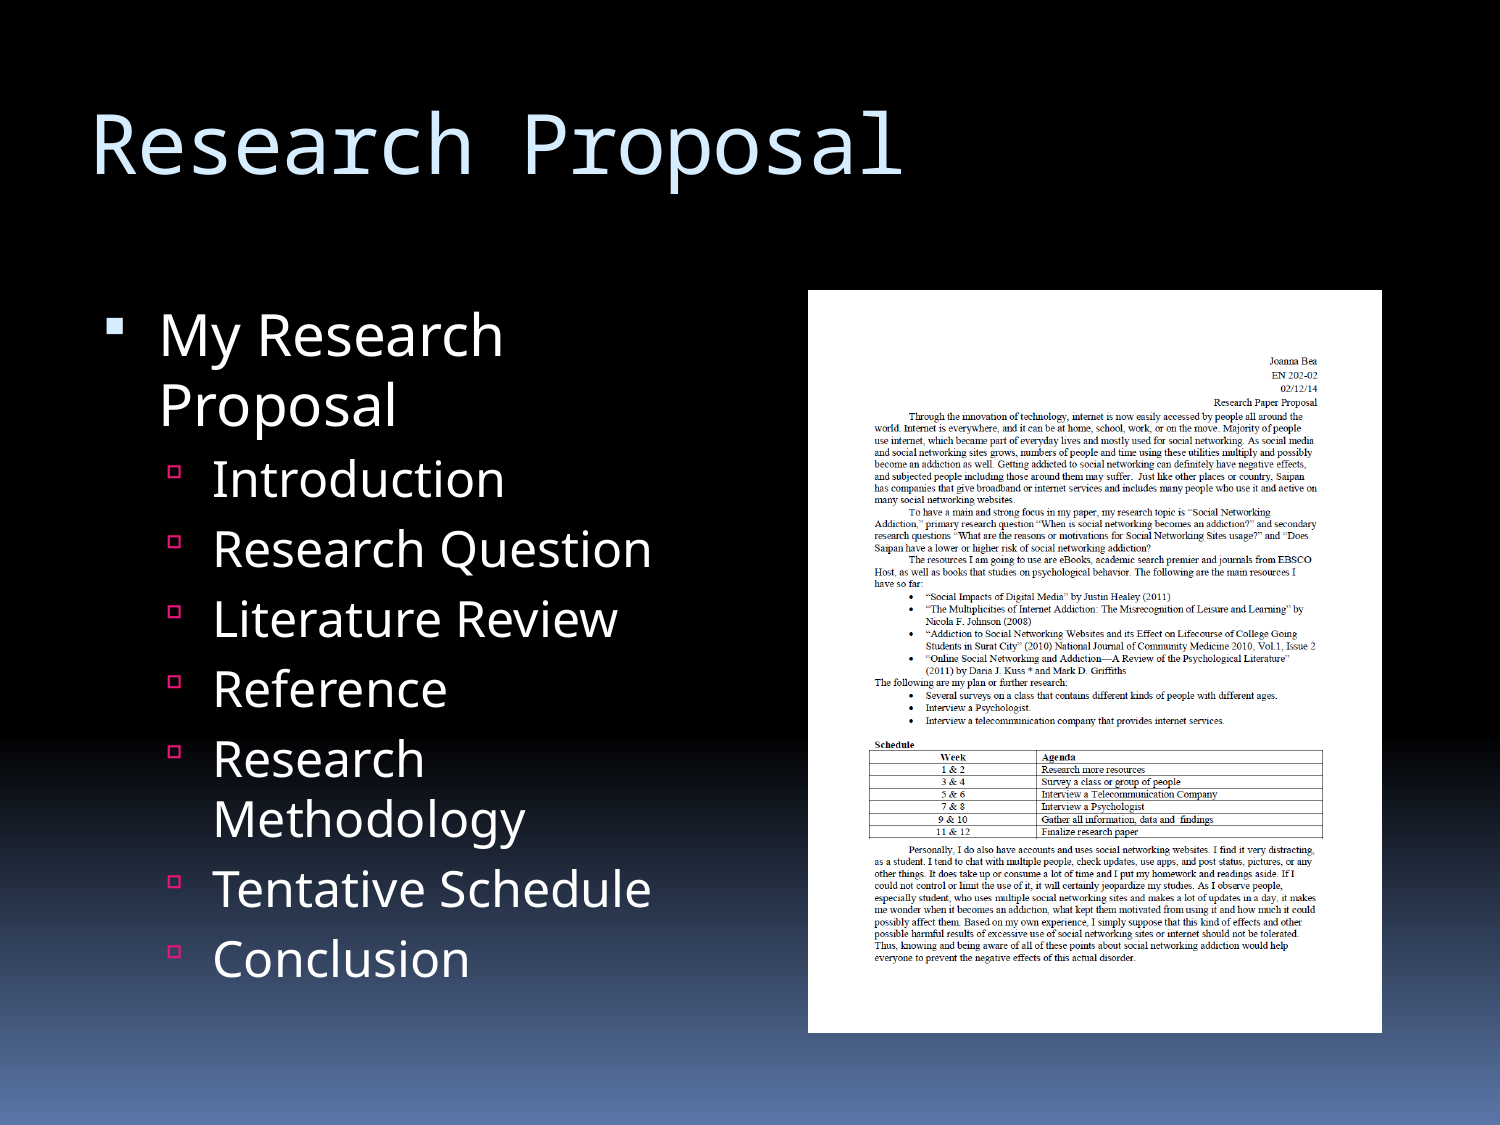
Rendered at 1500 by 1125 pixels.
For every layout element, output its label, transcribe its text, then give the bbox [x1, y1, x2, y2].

list My Research Proposal Introduction Research Question Literature Review Reference Research Methodology Tentative Schedule Conclusion [76, 290, 739, 1033]
title Research Proposal [75, 83, 1425, 234]
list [807, 289, 1383, 1034]
